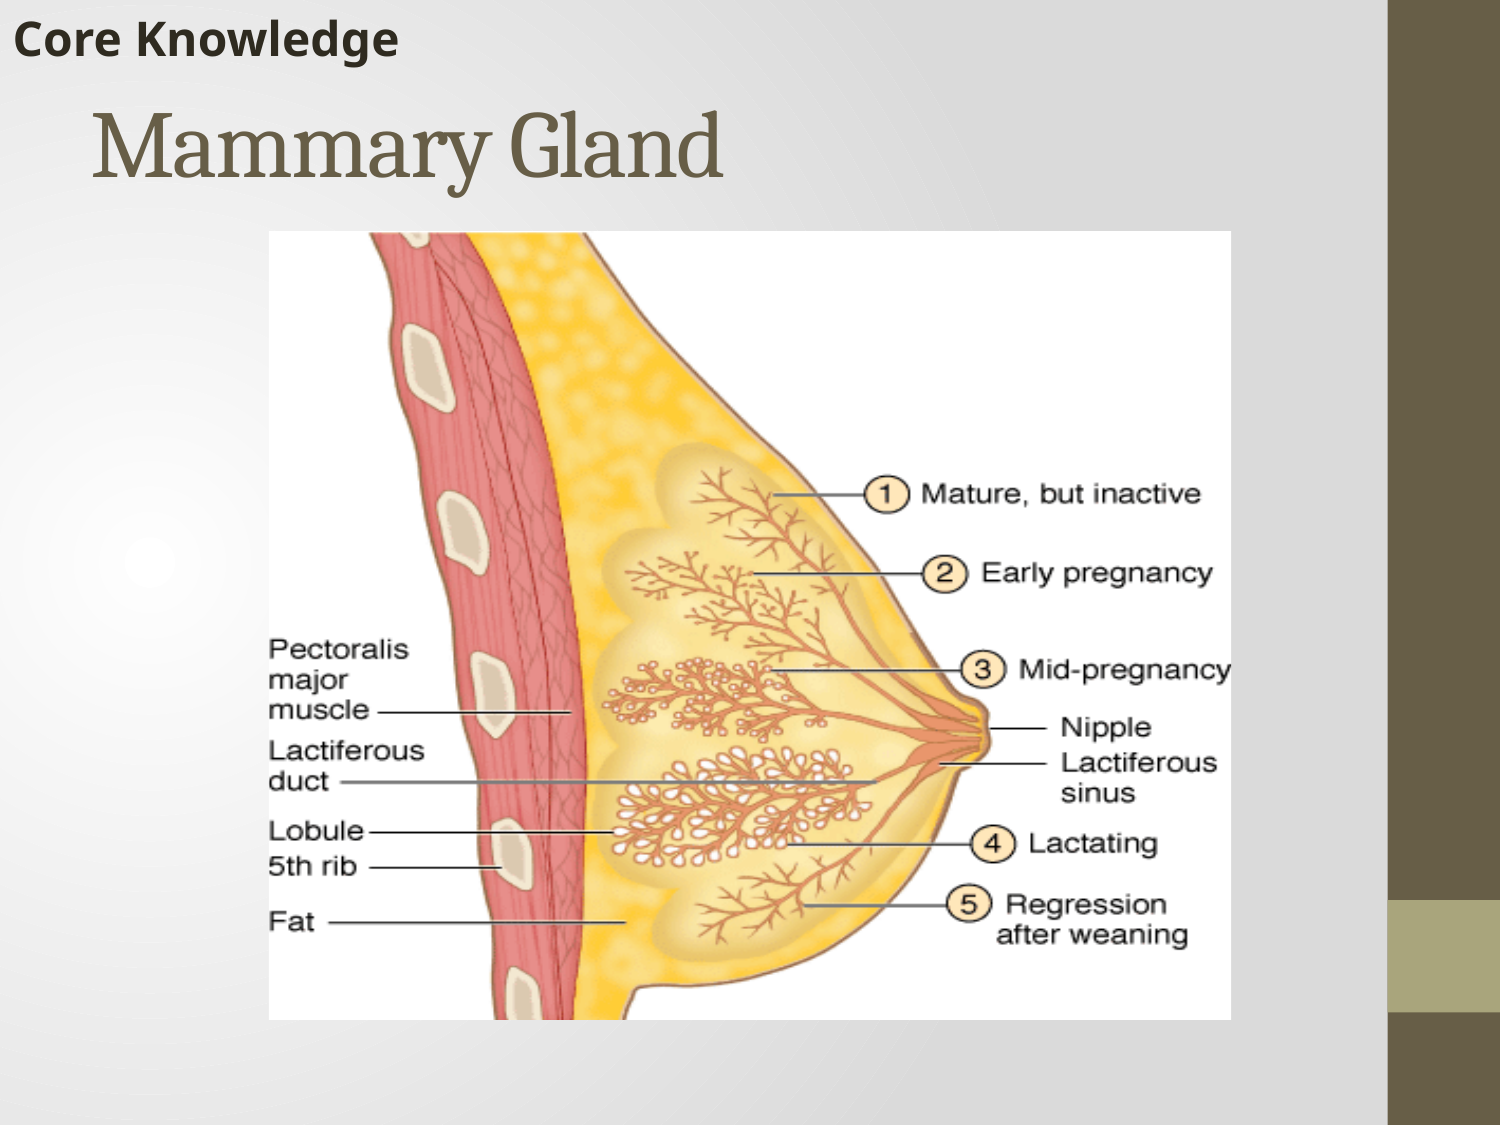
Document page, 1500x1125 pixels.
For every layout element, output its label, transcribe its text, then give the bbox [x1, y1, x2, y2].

text_box Core Knowledge [3, 3, 409, 79]
picture [268, 231, 1232, 1020]
title Mammary Gland [75, 45, 1325, 233]
